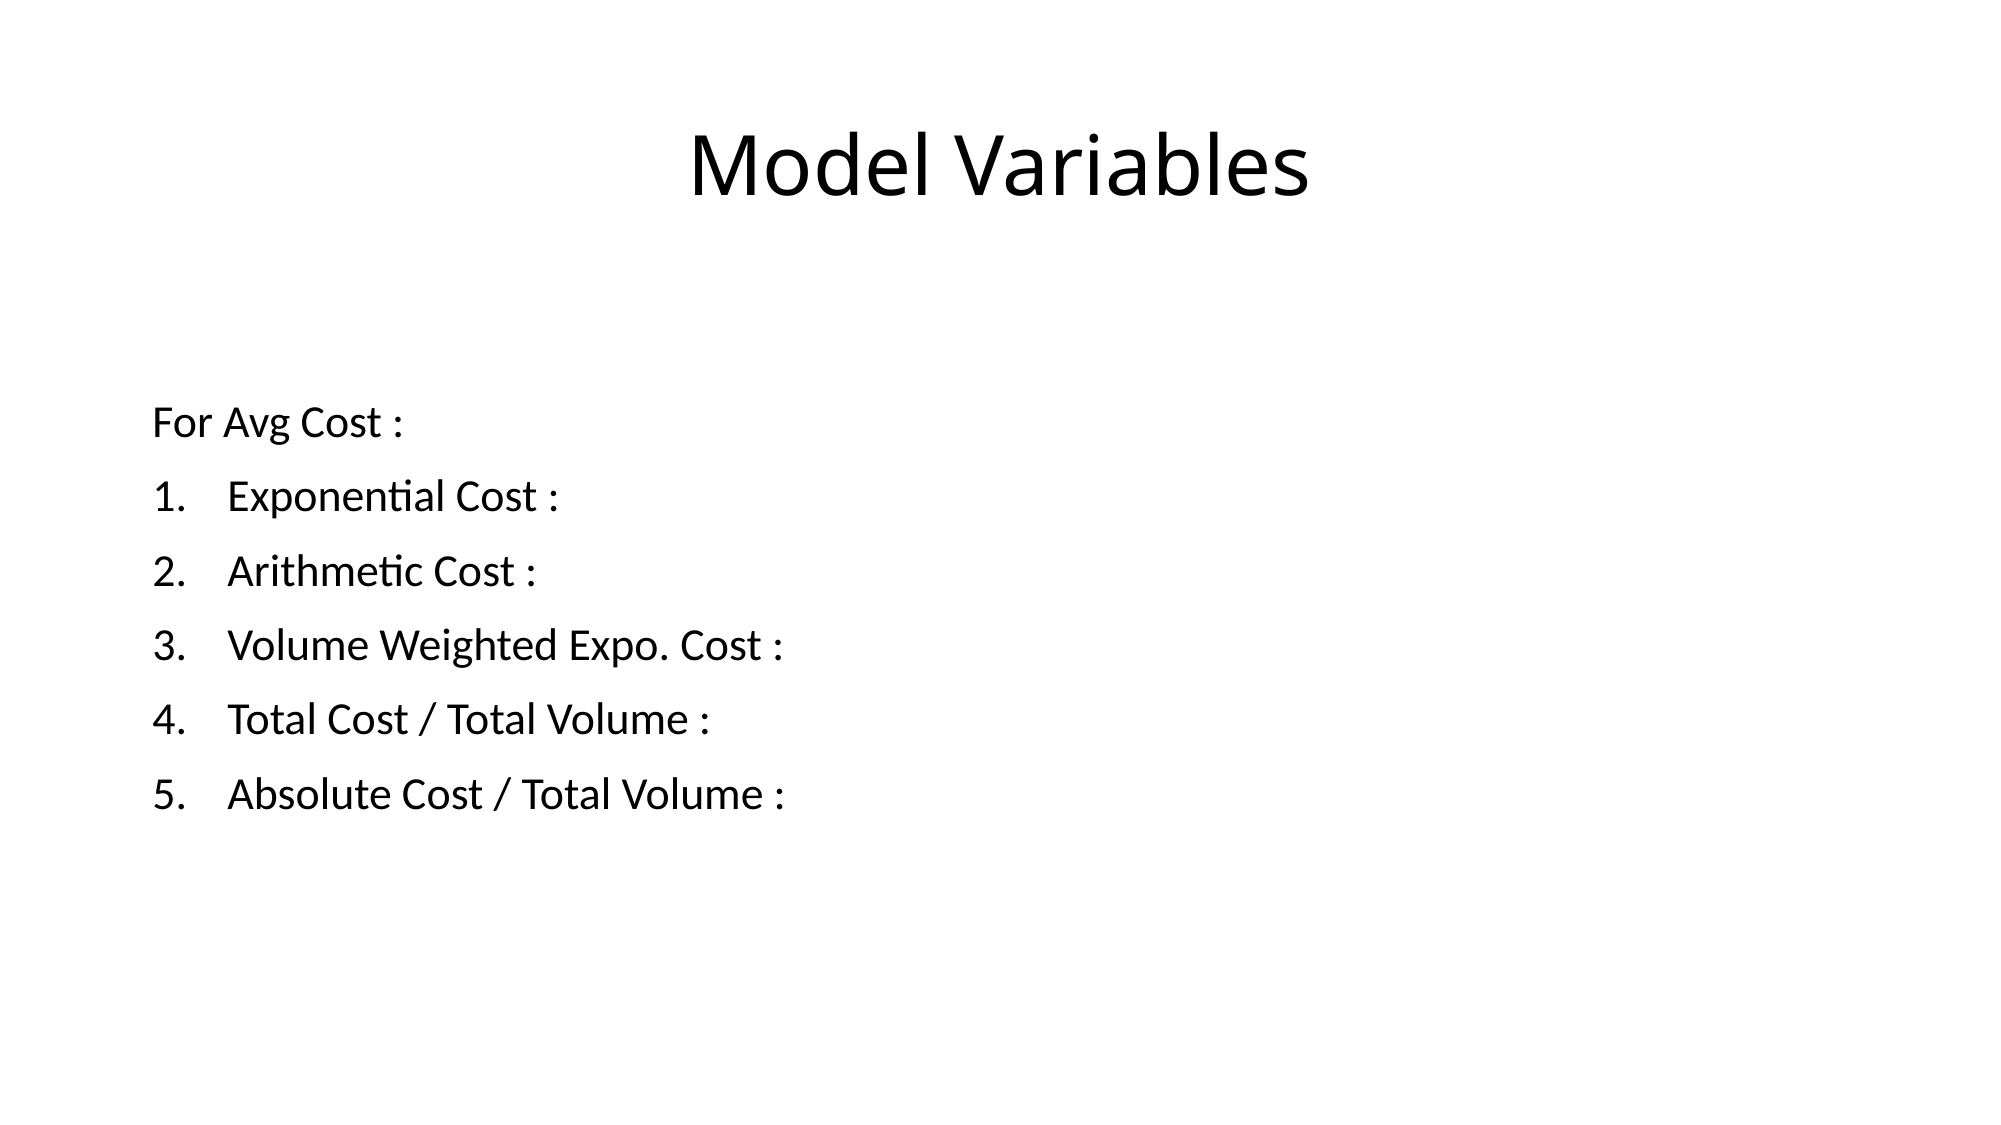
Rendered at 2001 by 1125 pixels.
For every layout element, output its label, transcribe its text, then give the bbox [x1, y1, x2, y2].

title Model Variables [137, 59, 1863, 278]
